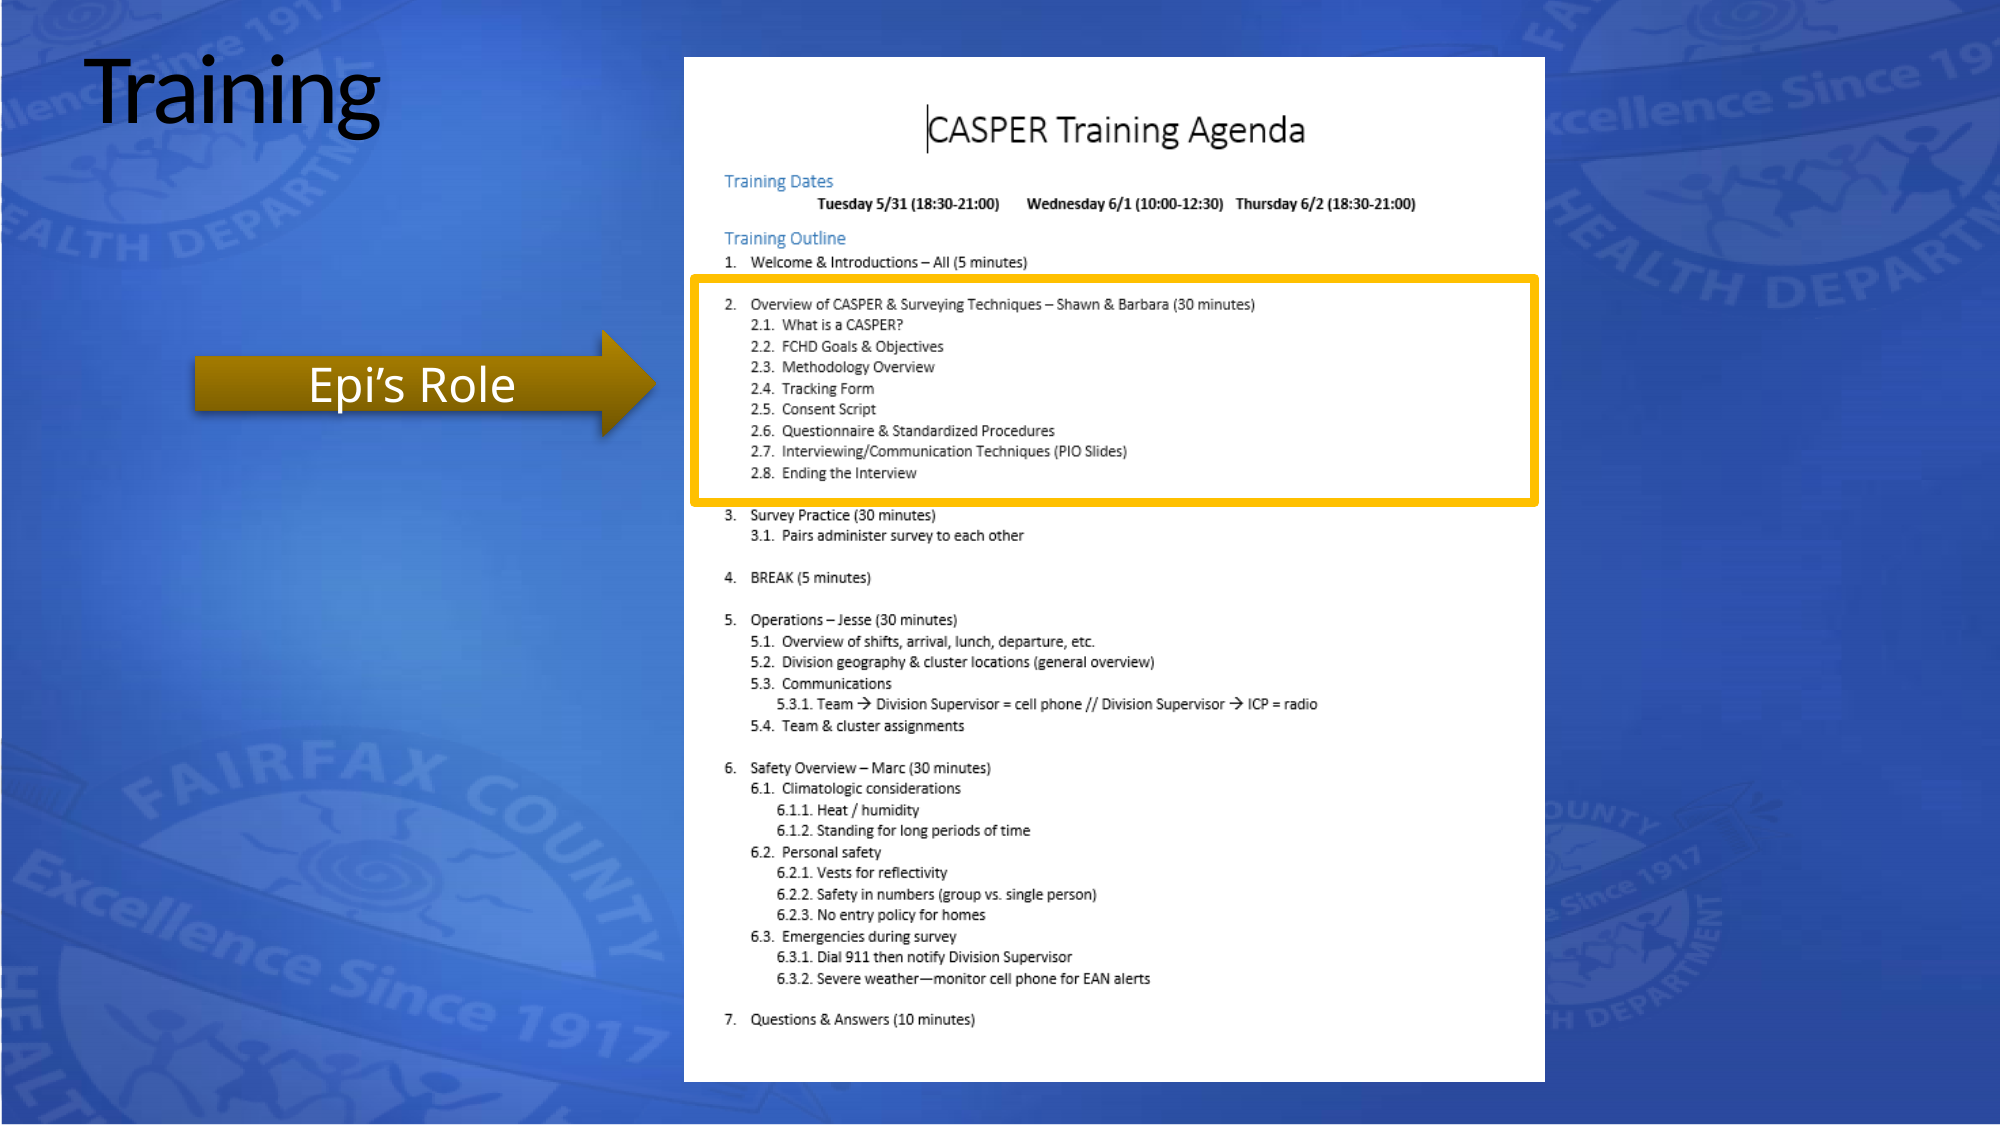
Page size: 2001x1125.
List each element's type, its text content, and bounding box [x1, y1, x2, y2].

text_box Epi’s Role [195, 329, 657, 438]
title Training [83, 37, 1917, 147]
picture [0, 0, 2001, 1125]
